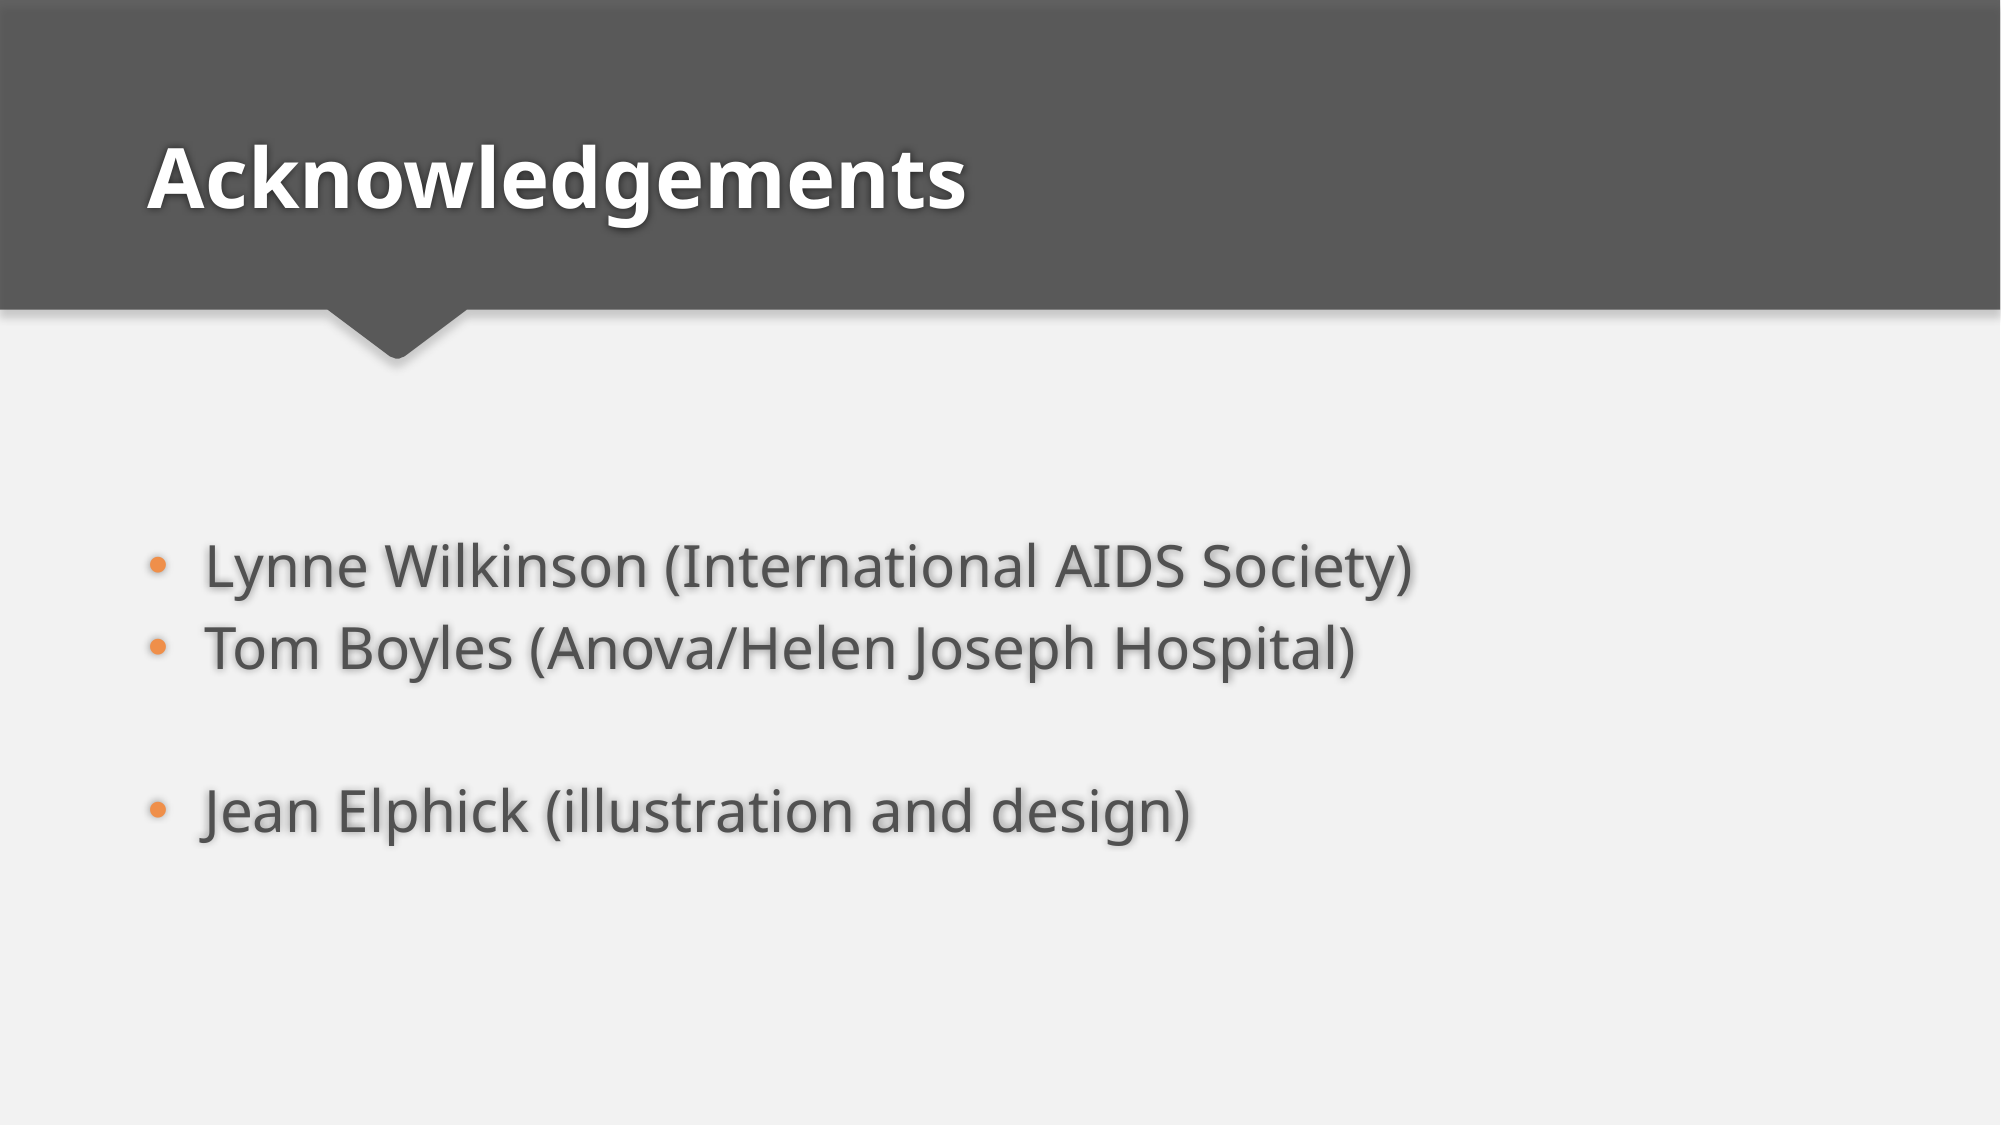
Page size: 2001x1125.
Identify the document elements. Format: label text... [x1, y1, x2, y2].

list Lynne Wilkinson (International AIDS Society) Tom Boyles (Anova/Helen Joseph Hospital) Jean Elphick (illustration and design) [132, 388, 1865, 985]
title Acknowledgements [132, 73, 1868, 233]
